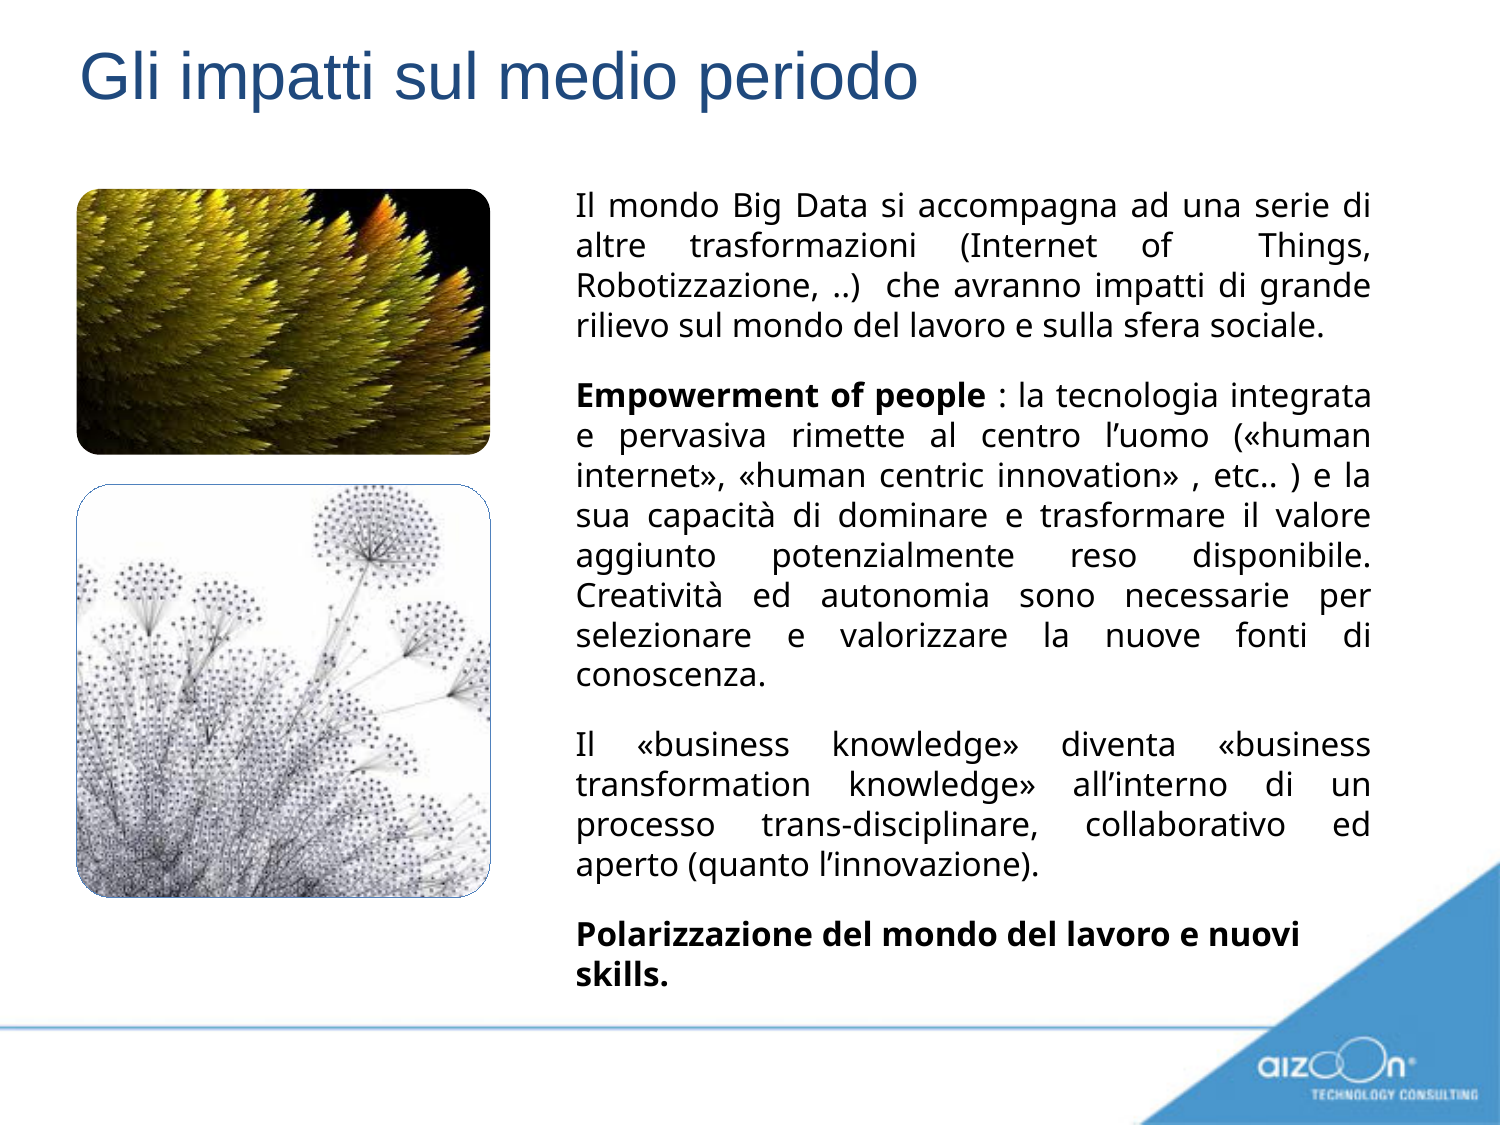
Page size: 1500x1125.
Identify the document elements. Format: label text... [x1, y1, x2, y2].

text_box Gli impatti sul medio periodo [64, 20, 1415, 126]
picture [0, 0, 1500, 1125]
text_box Il mondo Big Data si accompagna ad una serie di altre trasformazioni (Internet of Things, Robotizzazione, ..) che avranno impatti di grande rilievo sul mondo del lavoro e sulla sfera sociale. Empowerment of people : la tecnologia integrata e pervasiva rimette al centro l’uomo («human internet», «human centric innovation» , etc.. ) e la sua capacità di dominare e trasformare il valore aggiunto potenzialmente reso disponibile. Creatività ed autonomia sono necessarie per selezionare e valorizzare la nuove fonti di conoscenza. Il «business knowledge» diventa «business transformation knowledge» all’interno di un processo trans-disciplinare, collaborativo ed aperto (quanto l’innovazione). Polarizzazione del mondo del lavoro e nuovi skills. [560, 177, 1388, 1001]
